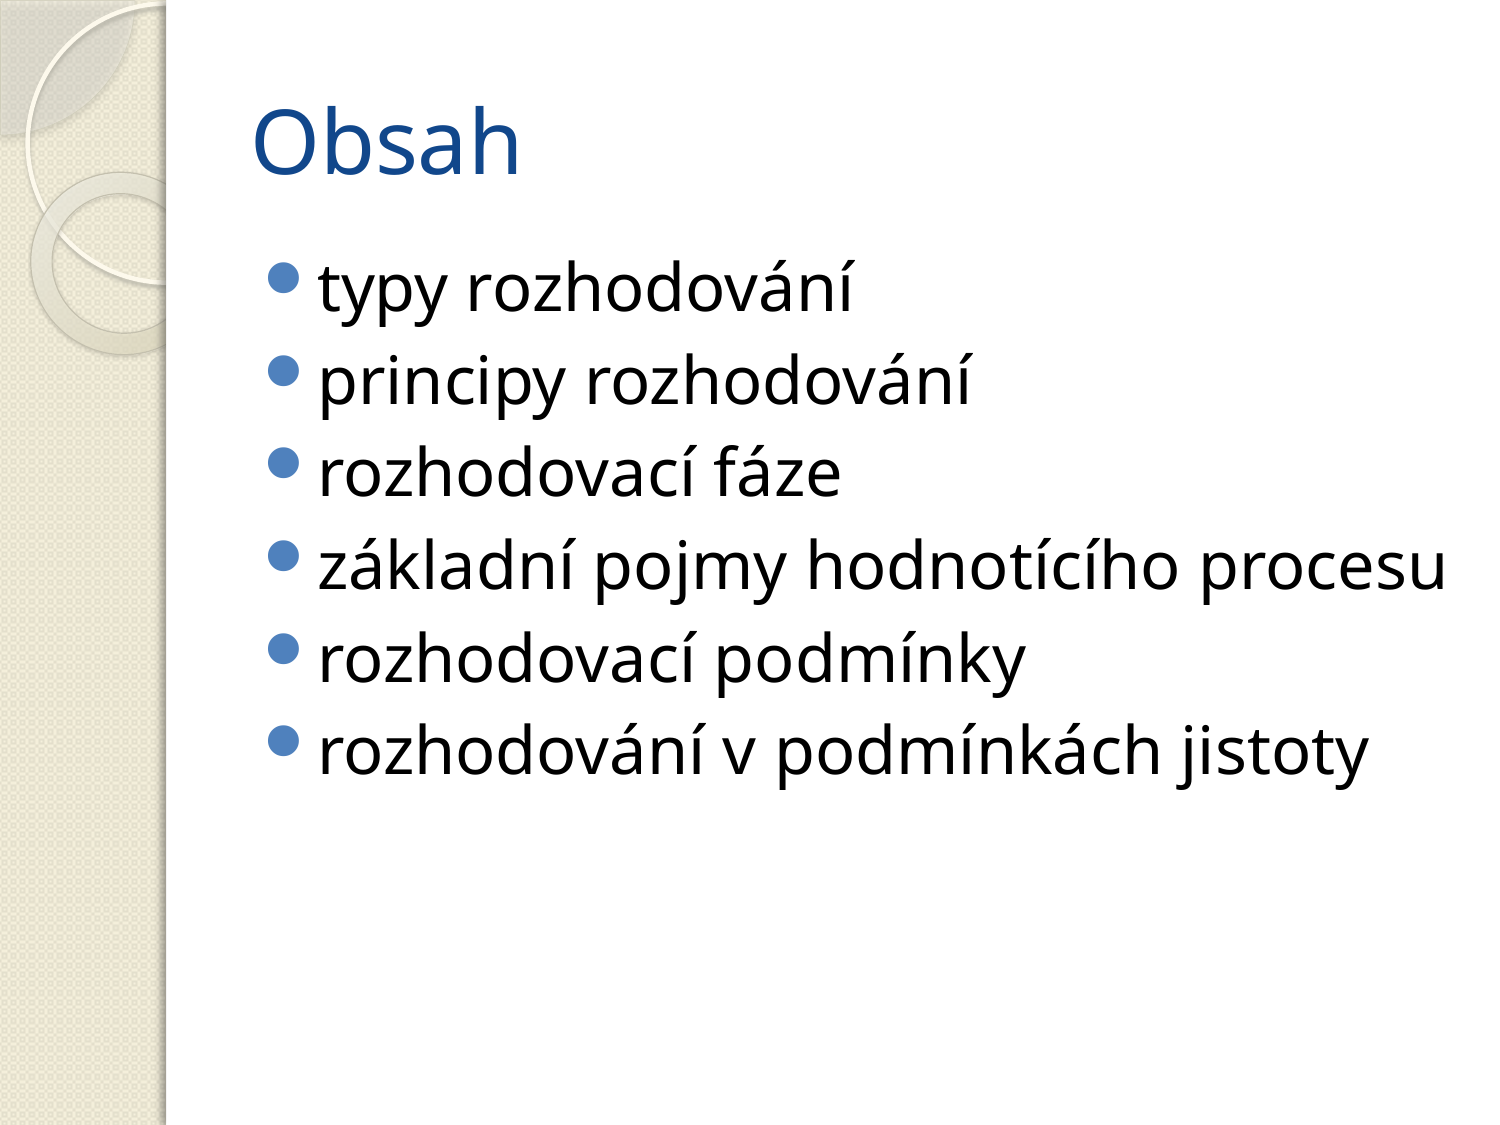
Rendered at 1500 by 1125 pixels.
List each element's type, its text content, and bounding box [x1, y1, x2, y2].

list typy rozhodování principy rozhodování rozhodovací fáze základní pojmy hodnotícího procesu rozhodovací podmínky rozhodování v podmínkách jistoty [235, 237, 1466, 1025]
title Obsah [235, 45, 1466, 233]
